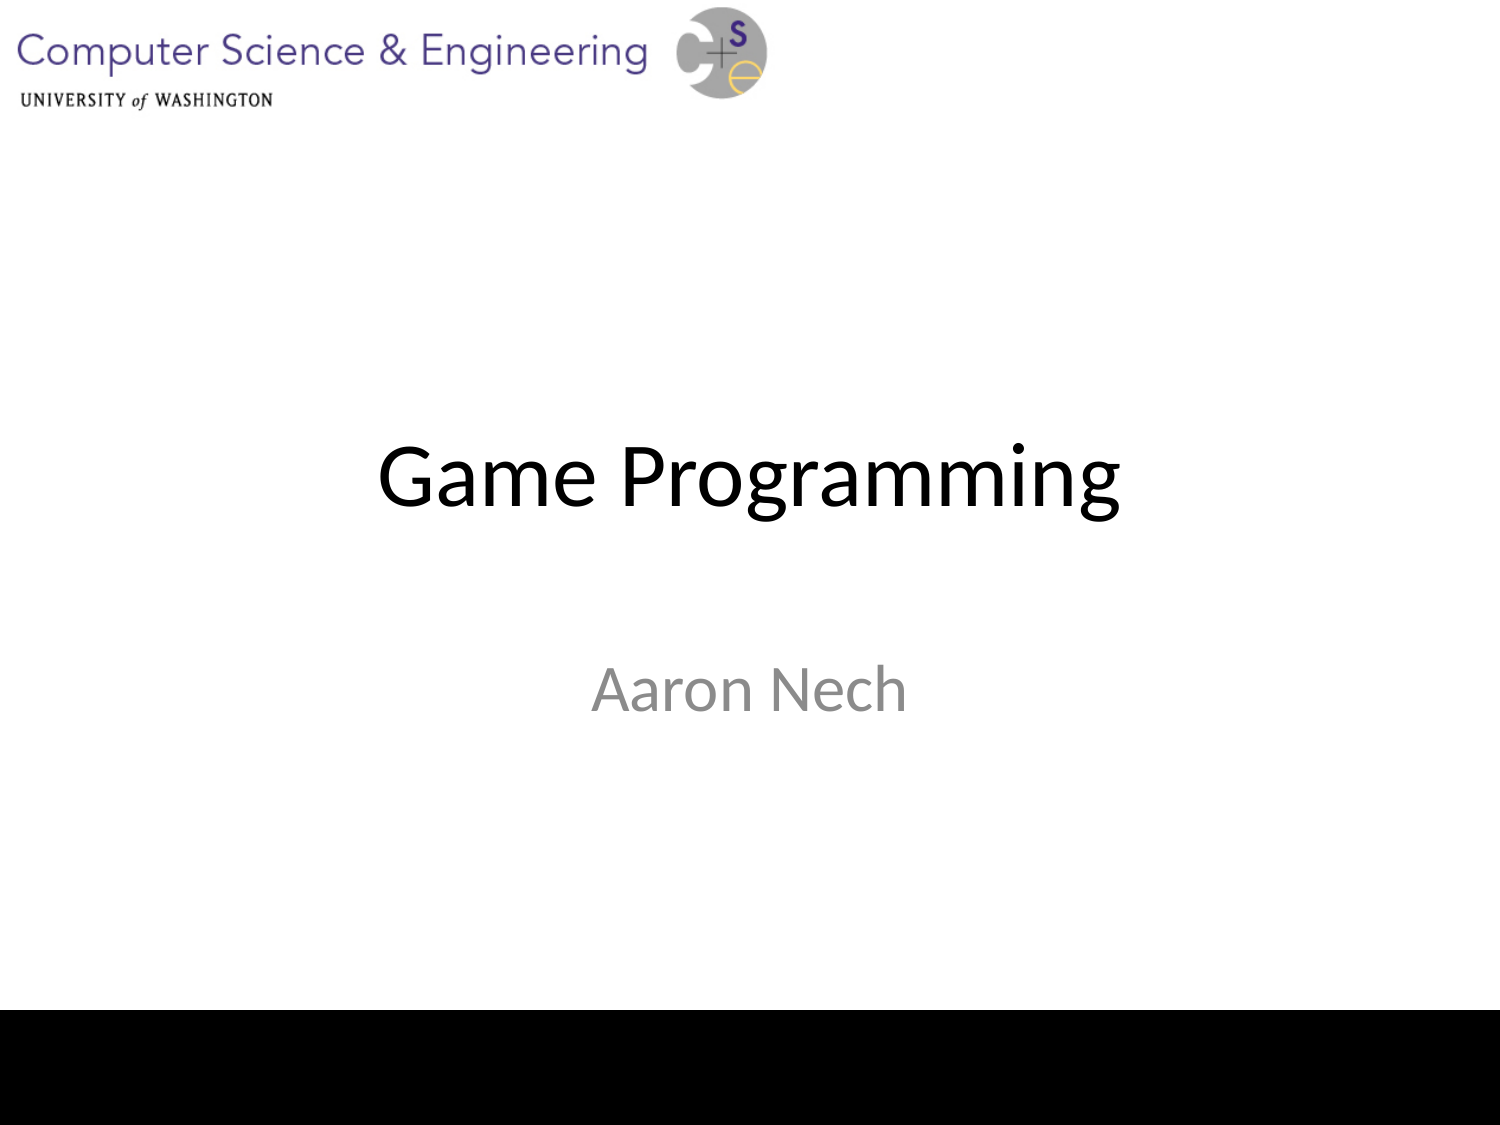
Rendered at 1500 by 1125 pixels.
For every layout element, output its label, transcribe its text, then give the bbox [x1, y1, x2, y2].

picture [12, 0, 776, 120]
title Game Programming [112, 349, 1388, 591]
text_box [0, 1010, 1500, 1125]
subtitle Aaron Nech [225, 637, 1275, 925]
